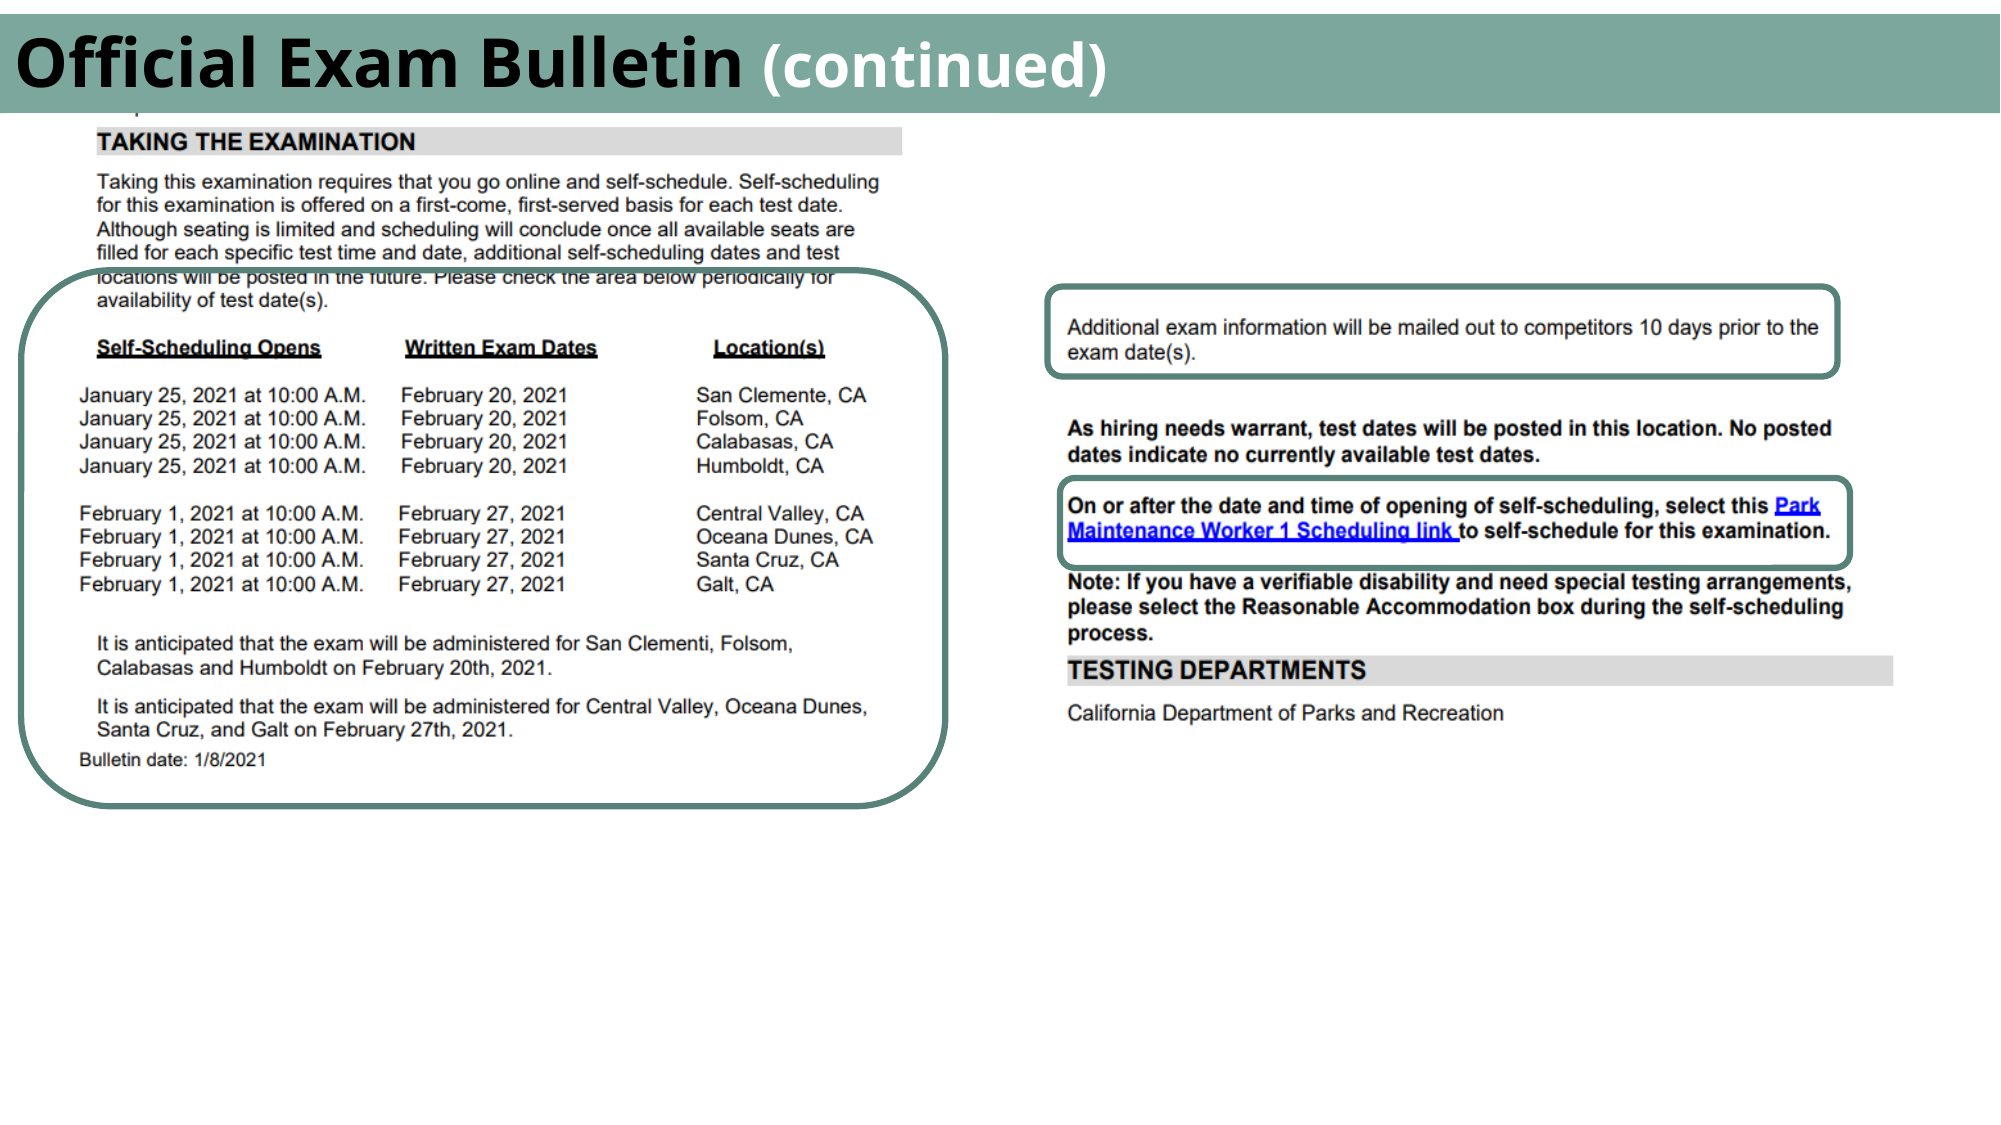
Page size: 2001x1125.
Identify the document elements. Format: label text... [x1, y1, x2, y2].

picture [1007, 270, 1954, 776]
picture [7, 113, 1000, 828]
text_box Official Exam Bulletin (continued) [0, 14, 2000, 114]
